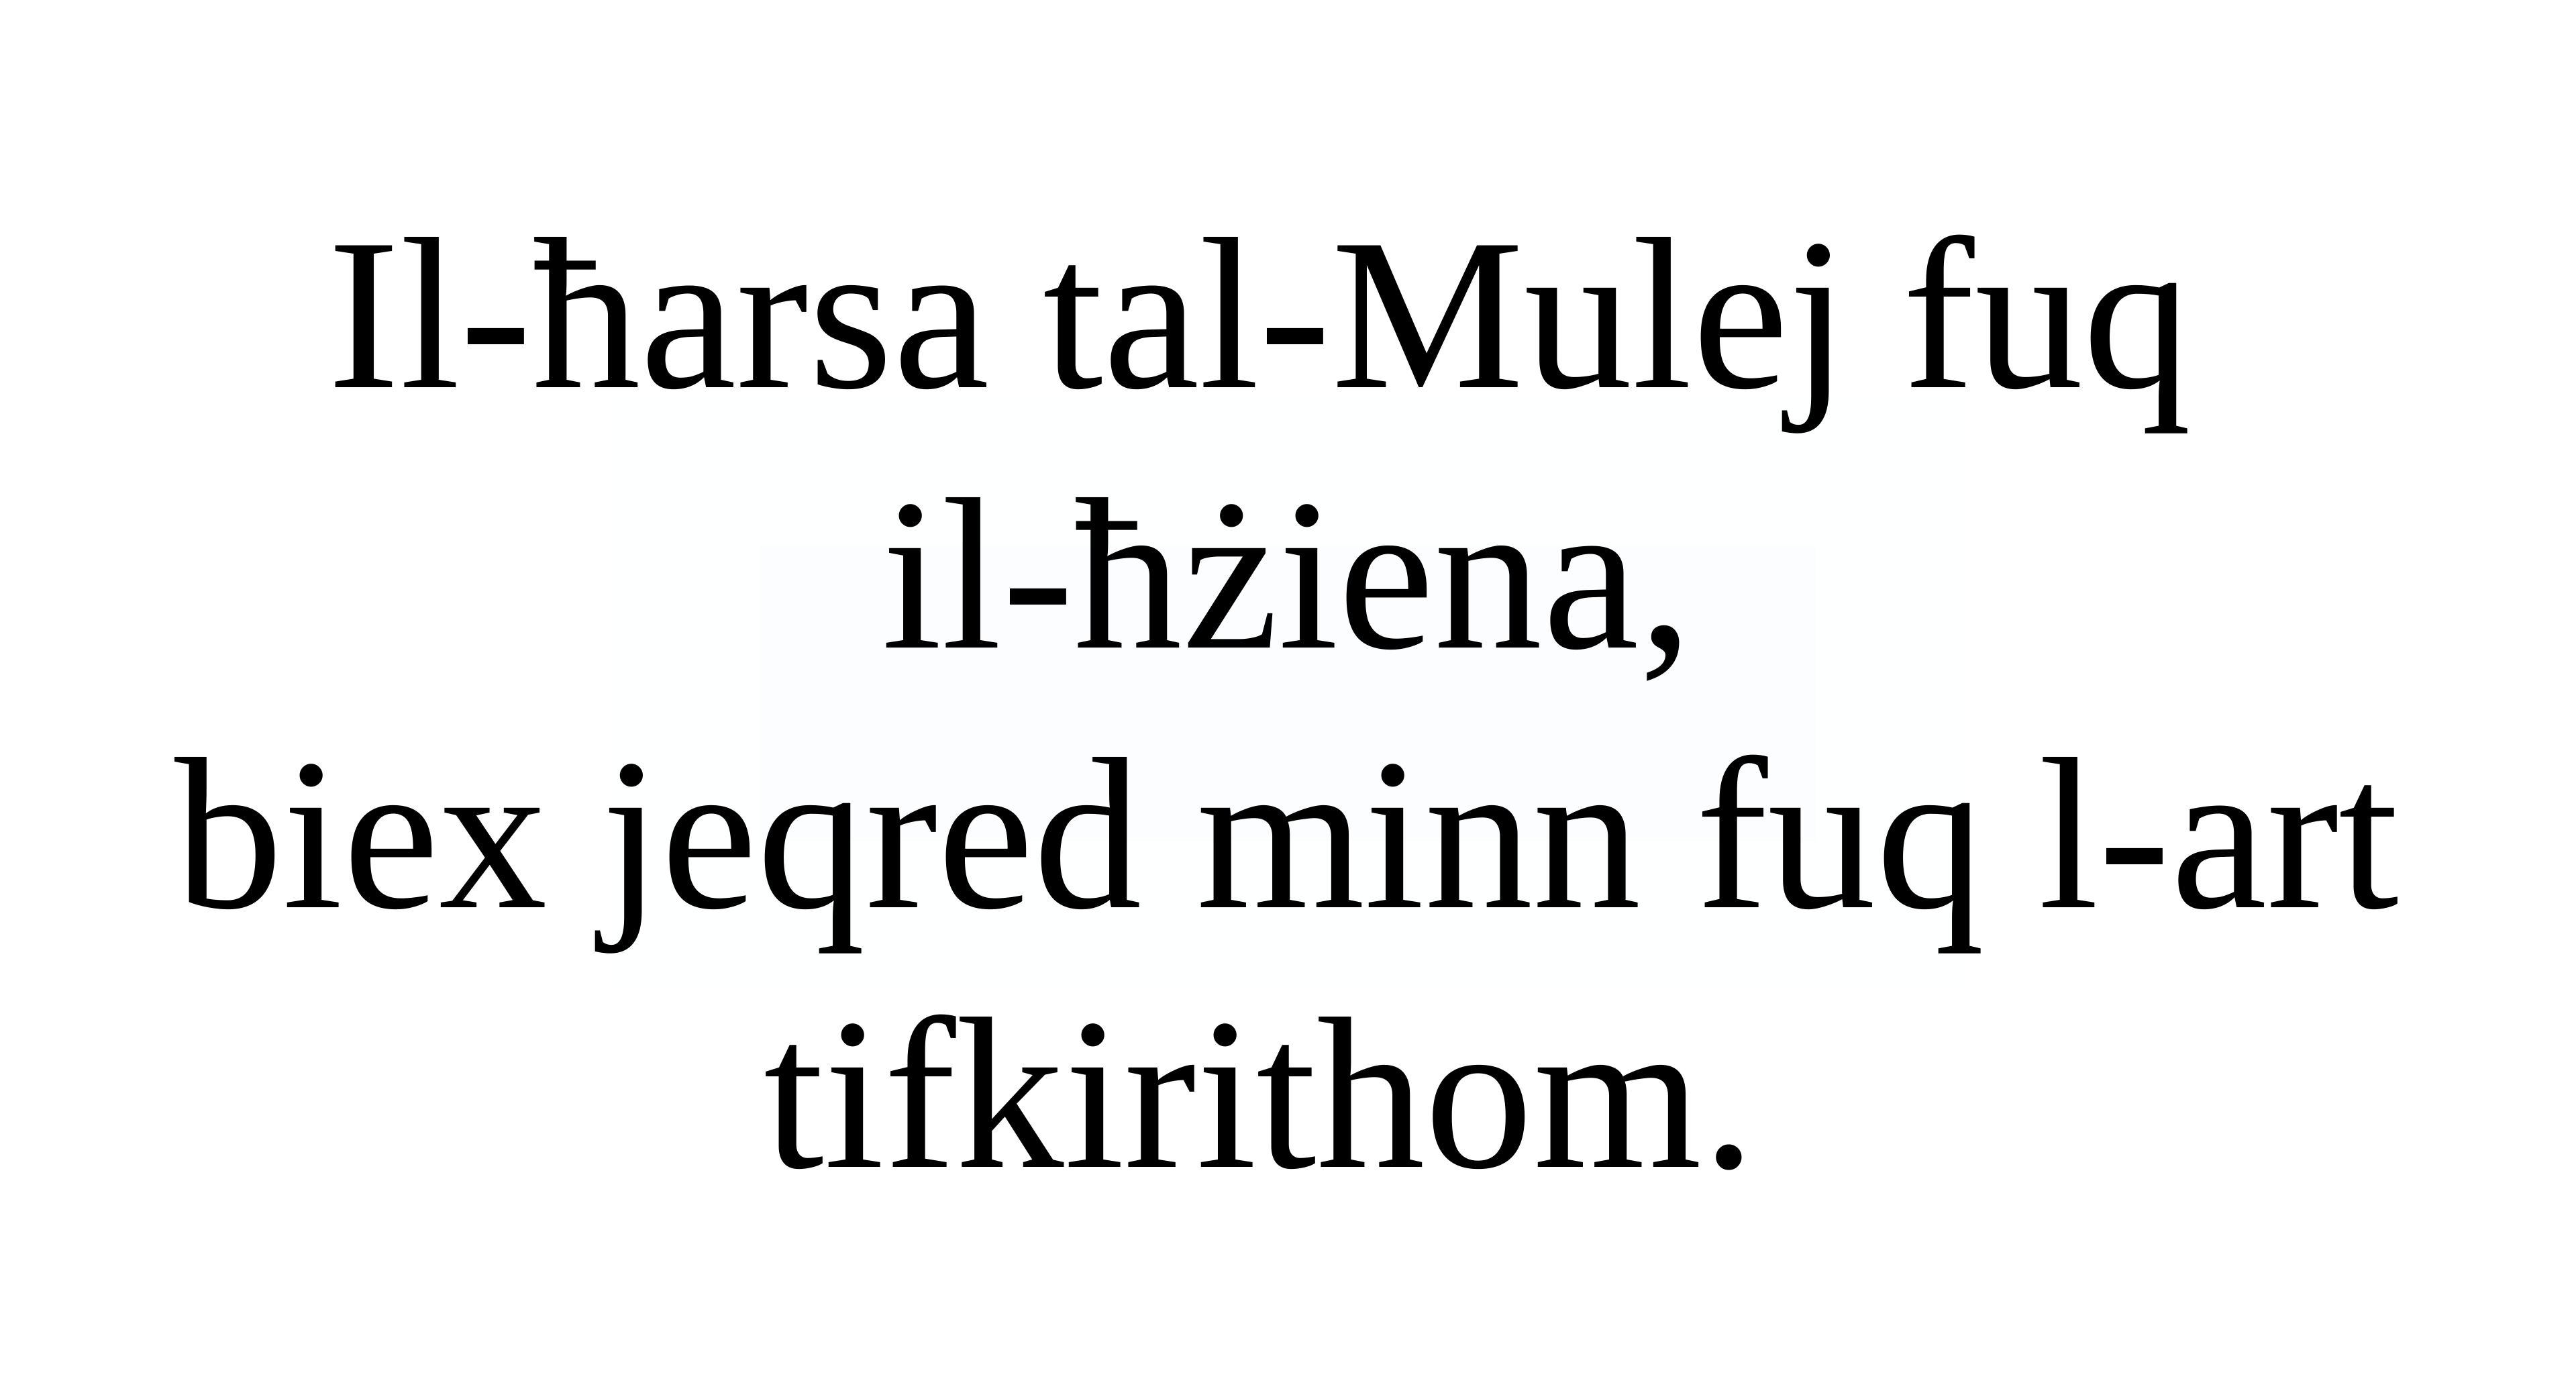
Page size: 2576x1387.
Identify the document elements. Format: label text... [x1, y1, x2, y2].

text_box Il-ħarsa tal-Mulej fuq il-ħżiena, biex jeqred minn fuq l-art tifkirithom. [47, 159, 2528, 1222]
